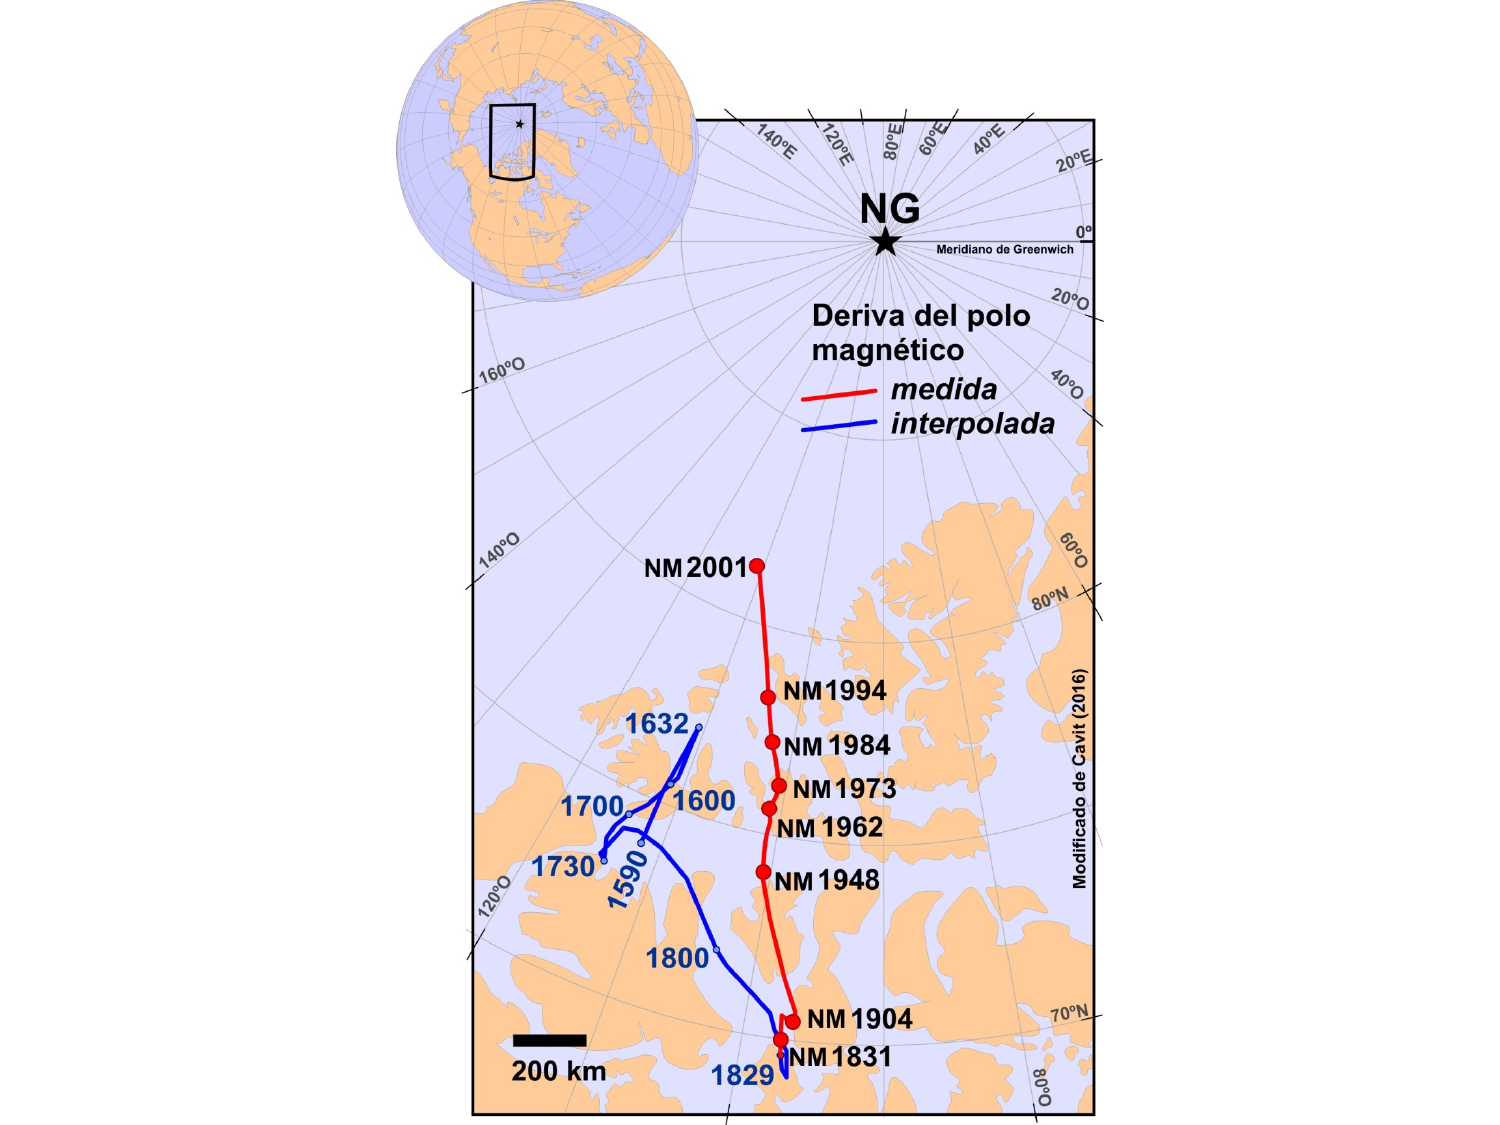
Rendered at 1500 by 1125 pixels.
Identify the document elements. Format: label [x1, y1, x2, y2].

picture [396, 0, 1104, 1125]
